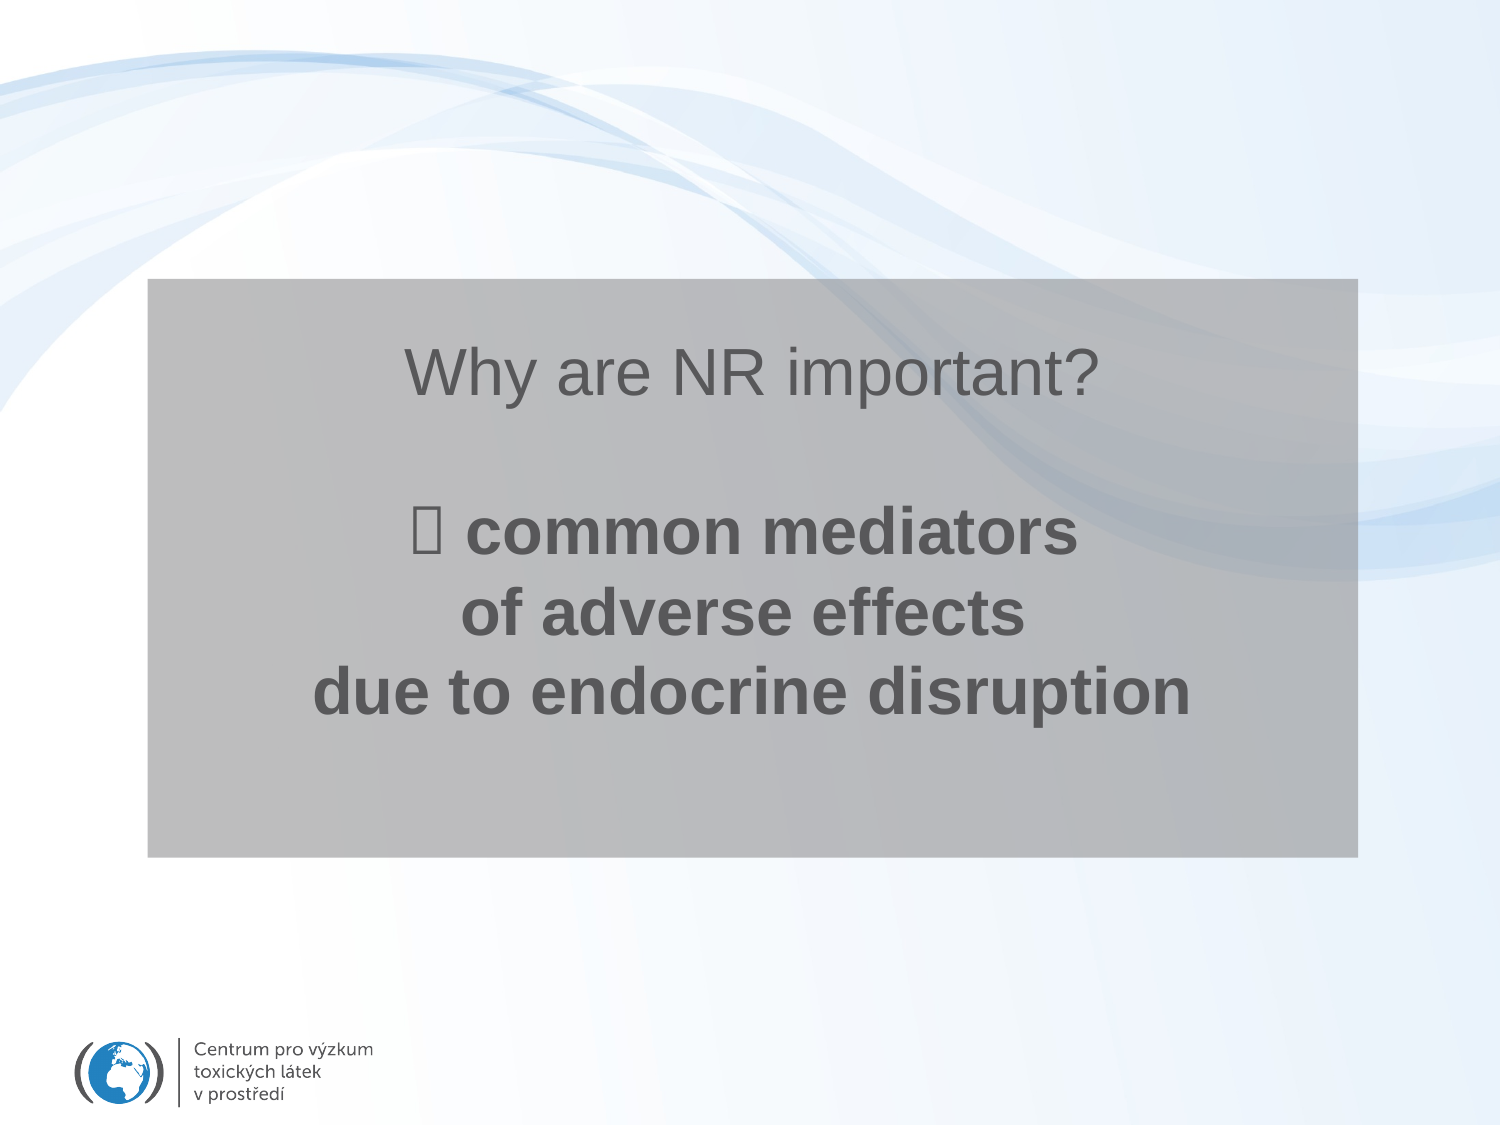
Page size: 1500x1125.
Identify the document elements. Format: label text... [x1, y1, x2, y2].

picture [0, 0, 1500, 1125]
title Why are NR important?  common mediators of adverse effects due to endocrine disruption [147, 278, 1359, 858]
